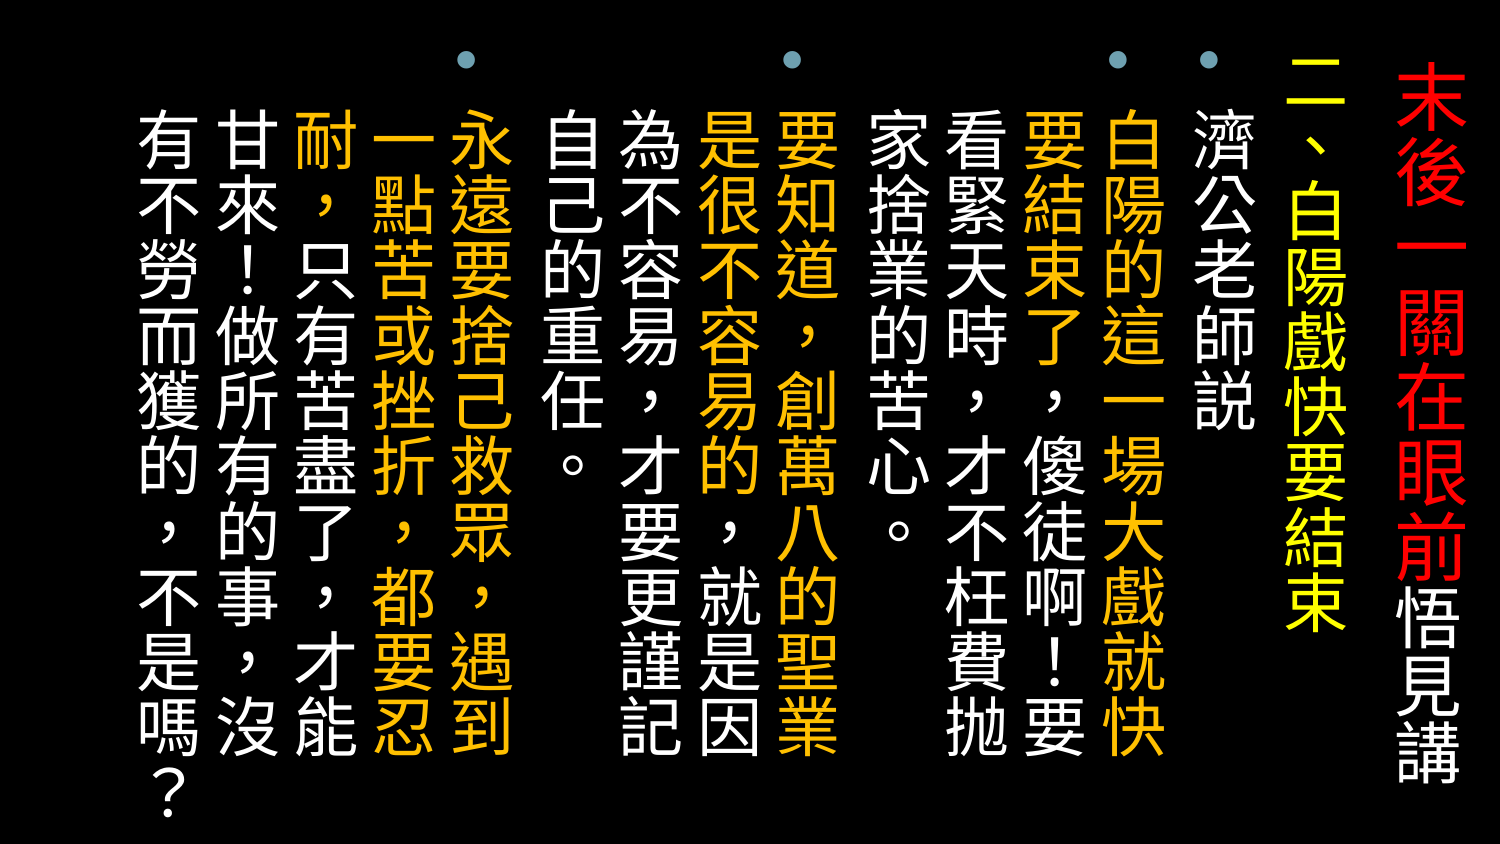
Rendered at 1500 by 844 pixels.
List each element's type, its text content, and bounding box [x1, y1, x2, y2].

title 末後一關在眼前悟見講 [1376, 27, 1483, 820]
list 二、白陽戲快要結束 濟公老師説 白陽的這一場大戲就快要結束了，傻徒啊！要看緊天時，才不枉費抛家捨業的苦心。 要知道，創萬八的聖業是很不容易的，就是因為不容易，才要更謹記自己的重任。 永遠要捨己救眾，遇到一點苦或挫折，都要忍耐，只有苦盡了，才能甘來！做所有的事，沒有不勞而獲的，不是嗎？ [29, 27, 1365, 820]
